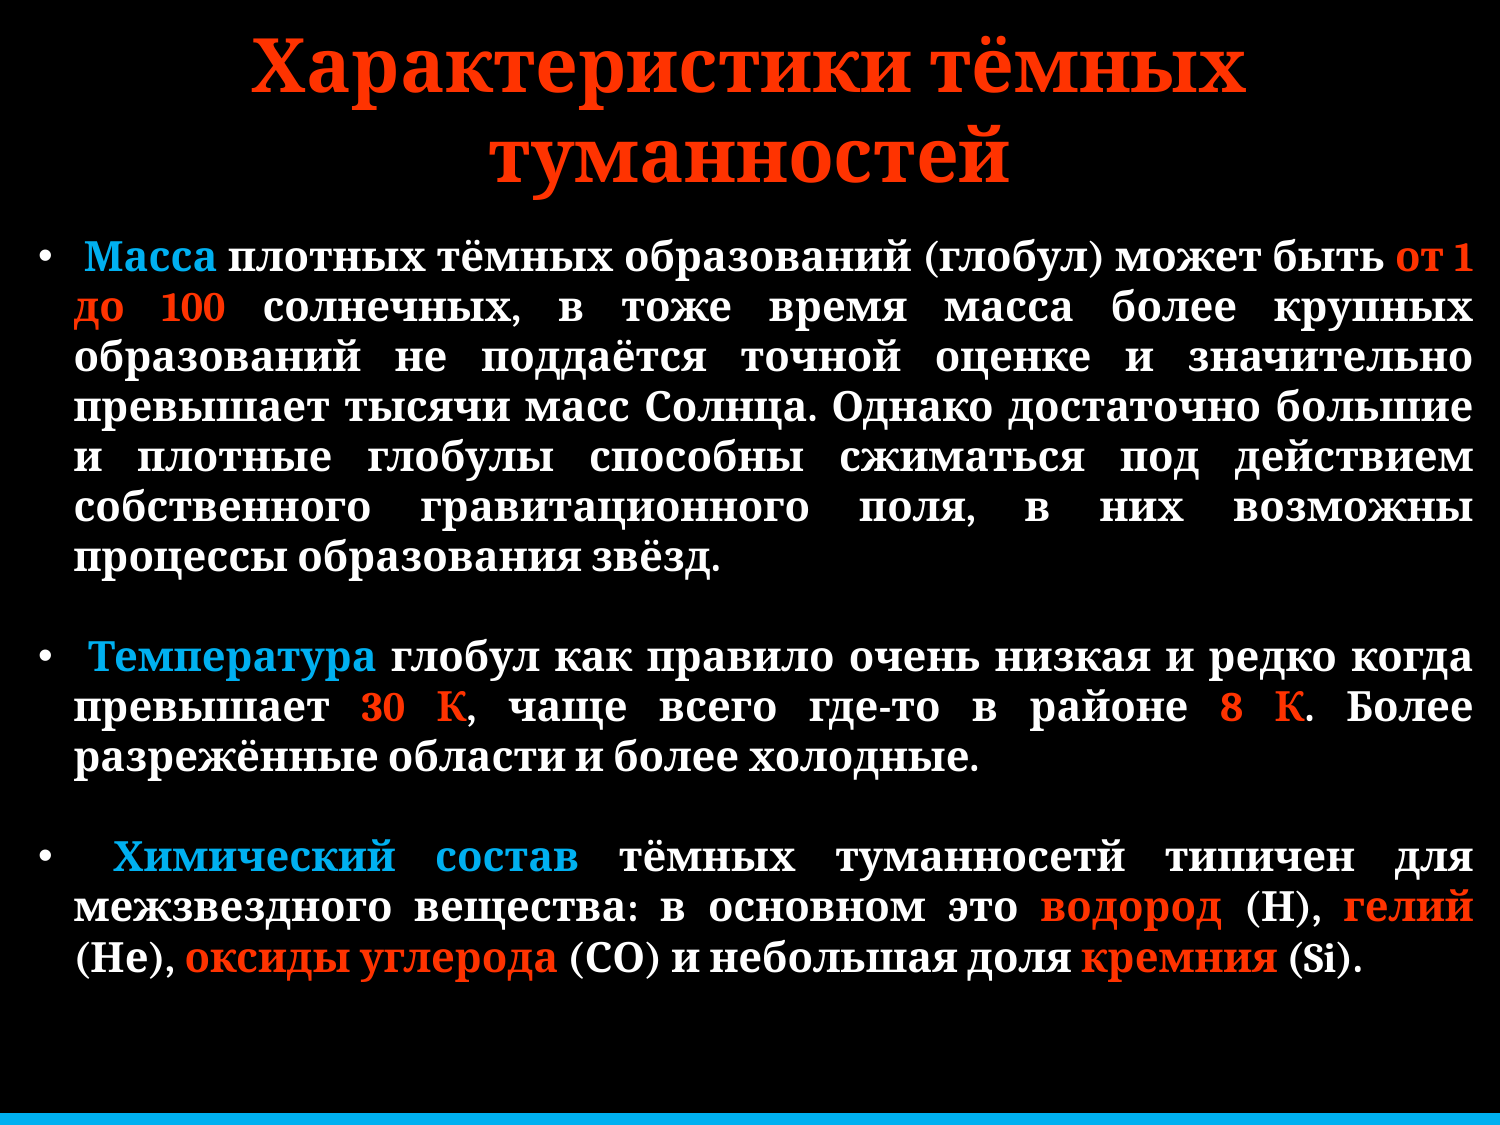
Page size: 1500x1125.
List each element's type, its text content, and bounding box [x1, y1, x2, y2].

title Характеристики тёмных туманностей [111, 30, 1388, 185]
text_box Масса плотных тёмных образований (глобул) может быть от 1 до 100 солнечных, в тоже время масса более крупных образований не поддаётся точной оценке и значительно превышает тысячи масс Солнца. Однако достаточно большие и плотные глобулы способны сжиматься под действием собственного гравитационного поля, в них возможны процессы образования звёзд. Температура глобул как правило очень низкая и редко когда превышает 30 К, чаще всего где-то в районе 8 К. Более разрежённые области и более холодные. Химический состав тёмных туманносетй типичен для межзвездного вещества: в основном это водород (Н), гелий (Не), оксиды углерода (СО) и небольшая доля кремния (Si). [23, 222, 1489, 988]
text_box [0, 1113, 1500, 1125]
